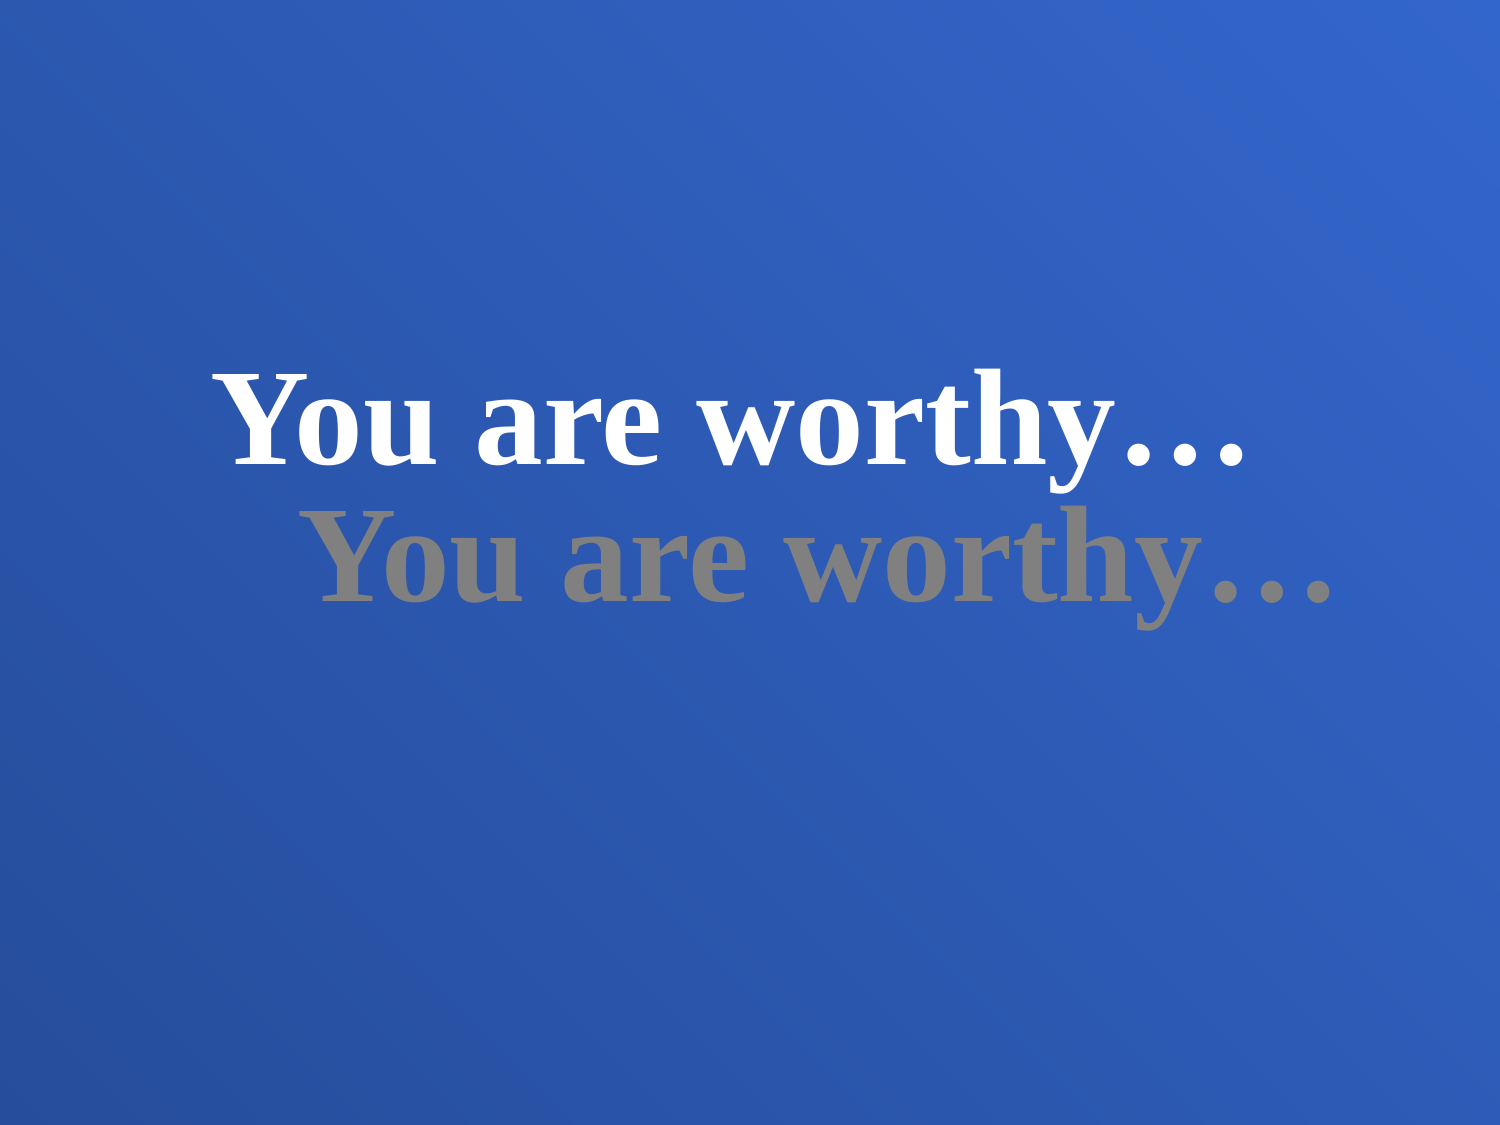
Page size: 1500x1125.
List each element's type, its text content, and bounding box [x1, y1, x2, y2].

text_box You are worthy… You are worthy… [0, 346, 1500, 637]
